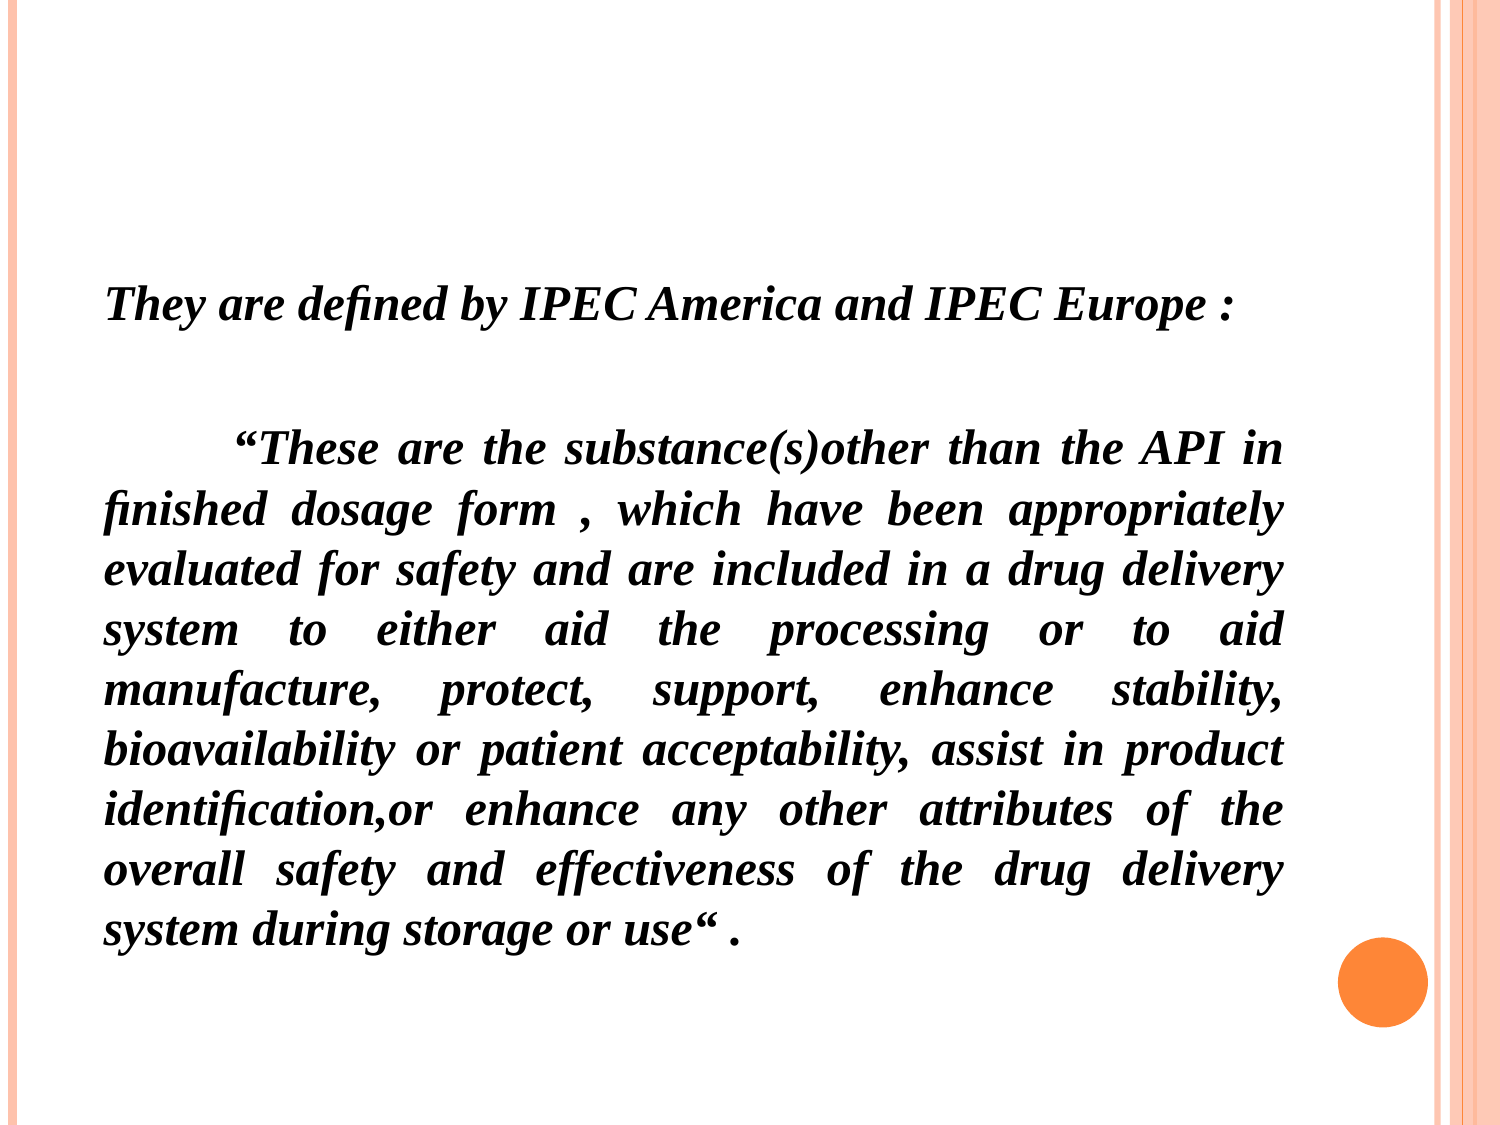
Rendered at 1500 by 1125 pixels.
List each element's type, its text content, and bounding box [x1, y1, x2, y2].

list They are deﬁned by IPEC America and IPEC Europe : “These are the substance(s)other than the API in ﬁnished dosage form , which have been appropriately evaluated for safety and are included in a drug delivery system to either aid the processing or to aid manufacture, protect, support, enhance stability, bioavailability or patient acceptability, assist in product identiﬁcation,or enhance any other attributes of the overall safety and effectiveness of the drug delivery system during storage or use“ . [75, 262, 1300, 1062]
